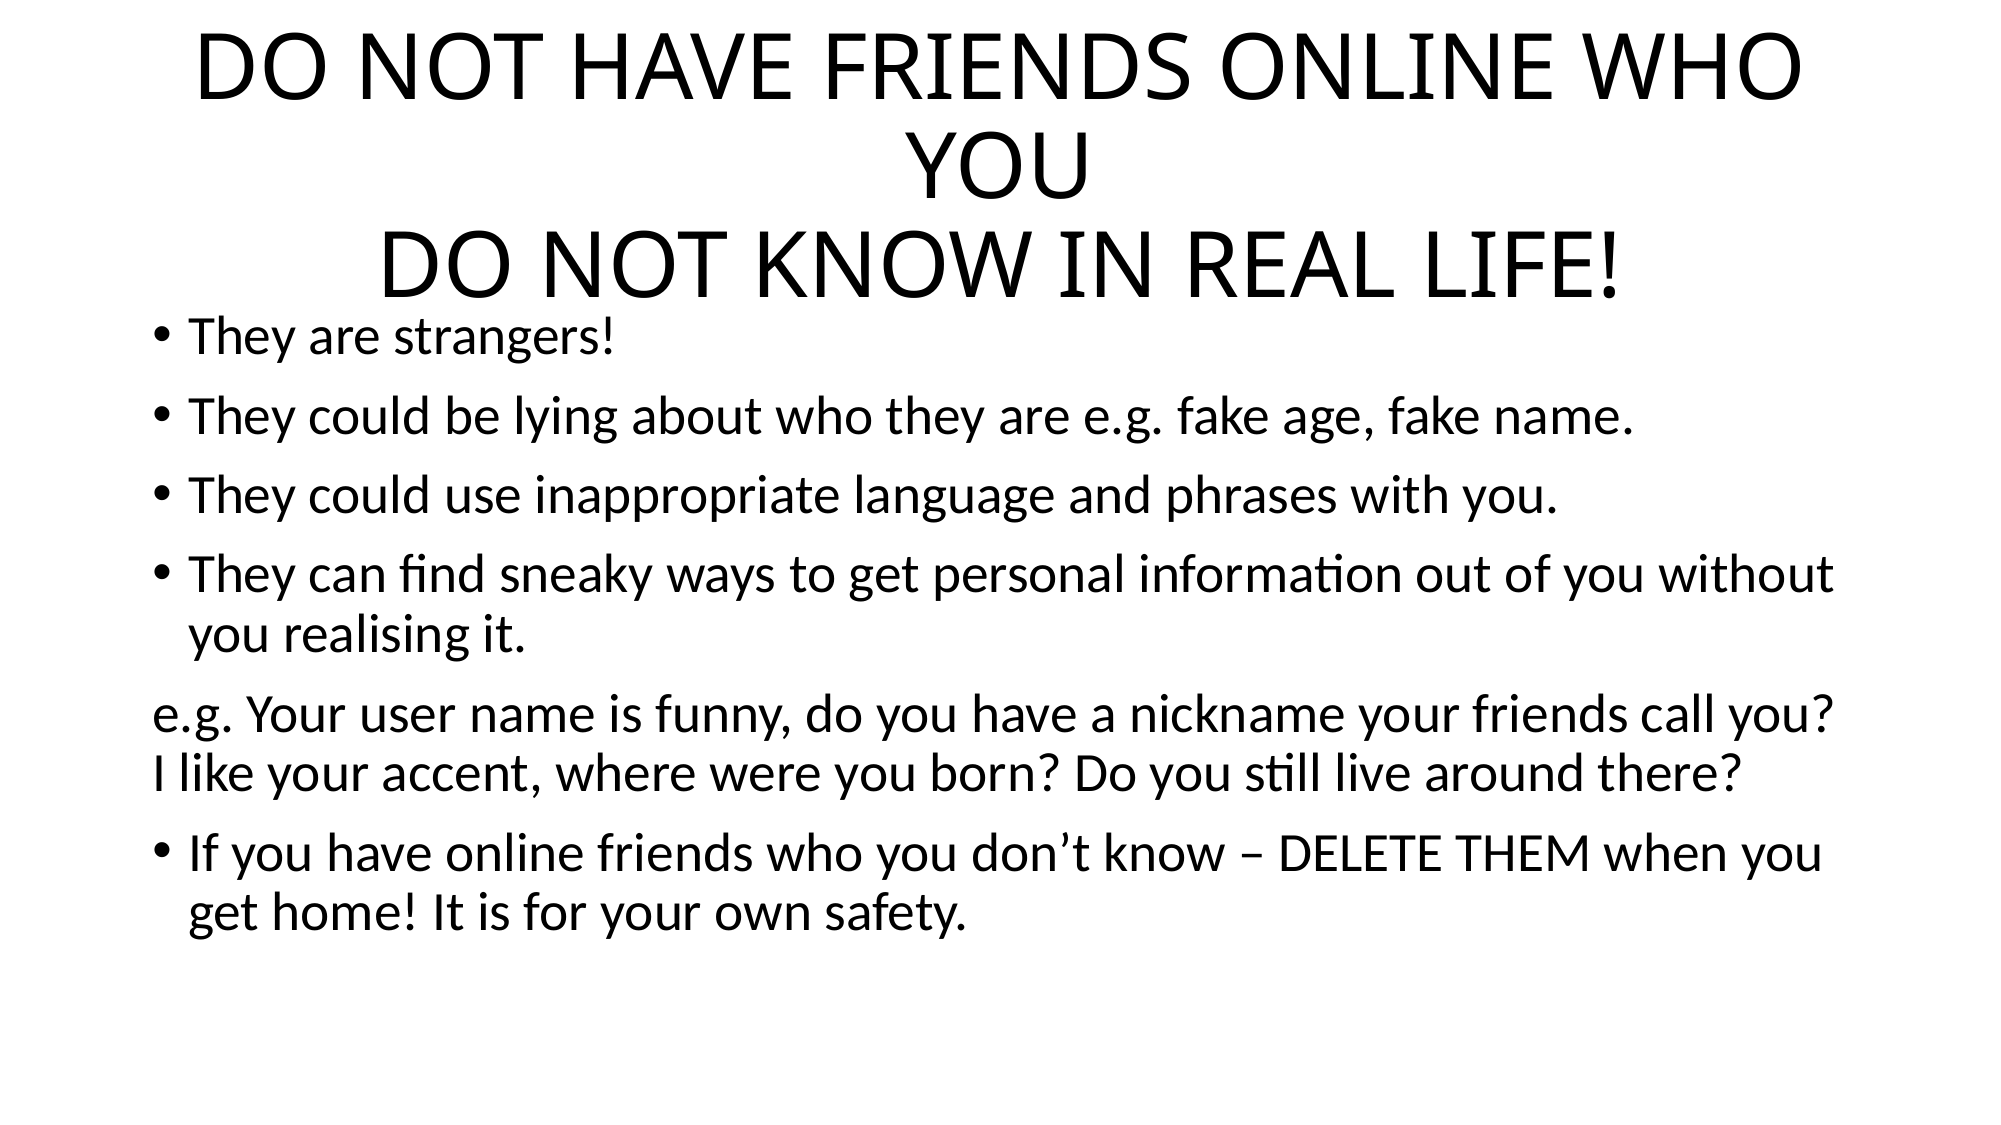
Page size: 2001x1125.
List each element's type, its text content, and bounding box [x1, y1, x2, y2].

title DO NOT HAVE FRIENDS ONLINE WHO YOU DO NOT KNOW IN REAL LIFE! [137, 59, 1863, 278]
list They are strangers! They could be lying about who they are e.g. fake age, fake name. They could use inappropriate language and phrases with you. They can find sneaky ways to get personal information out of you without you realising it. e.g. Your user name is funny, do you have a nickname your friends call you? I like your accent, where were you born? Do you still live around there? If you have online friends who you don’t know – DELETE THEM when you get home! It is for your own safety. [137, 299, 1863, 1014]
